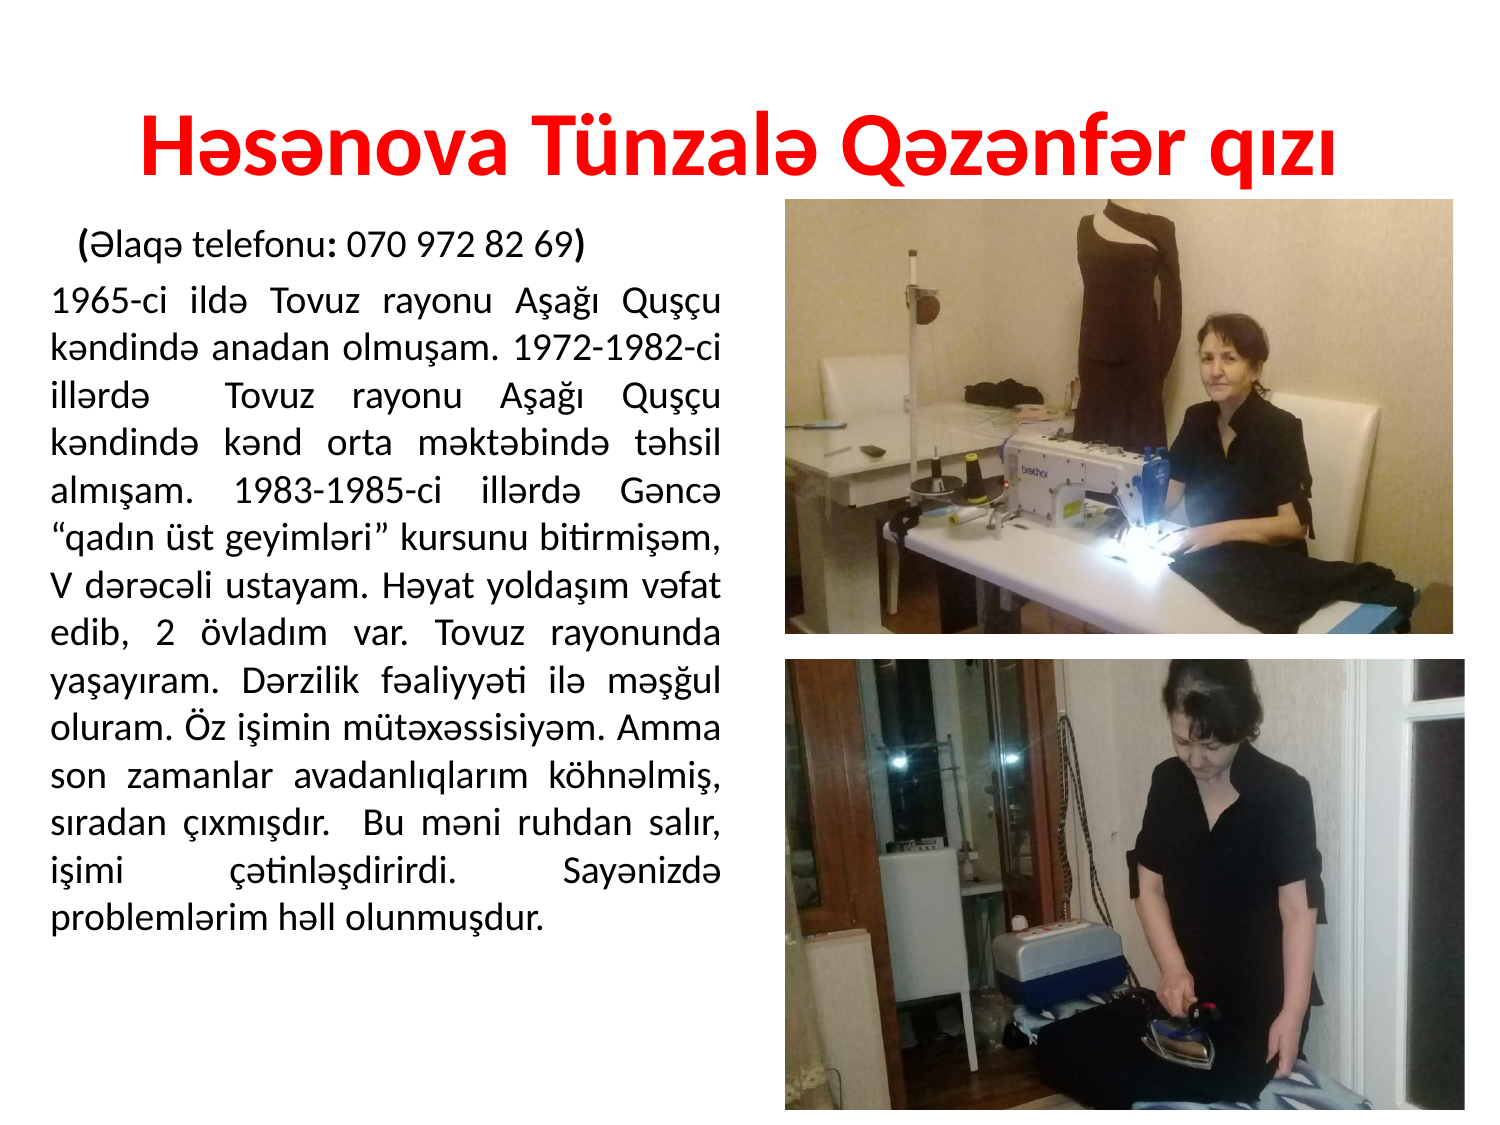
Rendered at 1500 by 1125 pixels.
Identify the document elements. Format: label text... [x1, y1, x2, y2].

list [784, 198, 1454, 634]
title Həsənova Tünzalə Qəzənfər qızı [75, 45, 1425, 233]
list (Əlaqə telefonu: 070 972 82 69) 1965-ci ildə Tovuz rayonu Aşağı Quşçu kəndində anadan olmuşam. 1972-1982-ci illərdə Tovuz rayonu Aşağı Quşçu kəndində kənd orta məktəbində təhsil almışam. 1983-1985-ci illərdə Gəncə “qadın üst geyimləri” kursunu bitirmişəm, V dərəcəli ustayam. Həyat yoldaşım vəfat edib, 2 övladım var. Tovuz rayonunda yaşayıram. Dərzilik fəaliyyəti ilə məşğul oluram. Öz işimin mütəxəssisiyəm. Amma son zamanlar avadanlıqlarım köhnəlmiş, sıradan çıxmışdır. Bu məni ruhdan salır, işimi çətinləşdirirdi. Sayənizdə problemlərim həll olunmuşdur. [35, 210, 738, 1005]
picture [784, 659, 1466, 1111]
